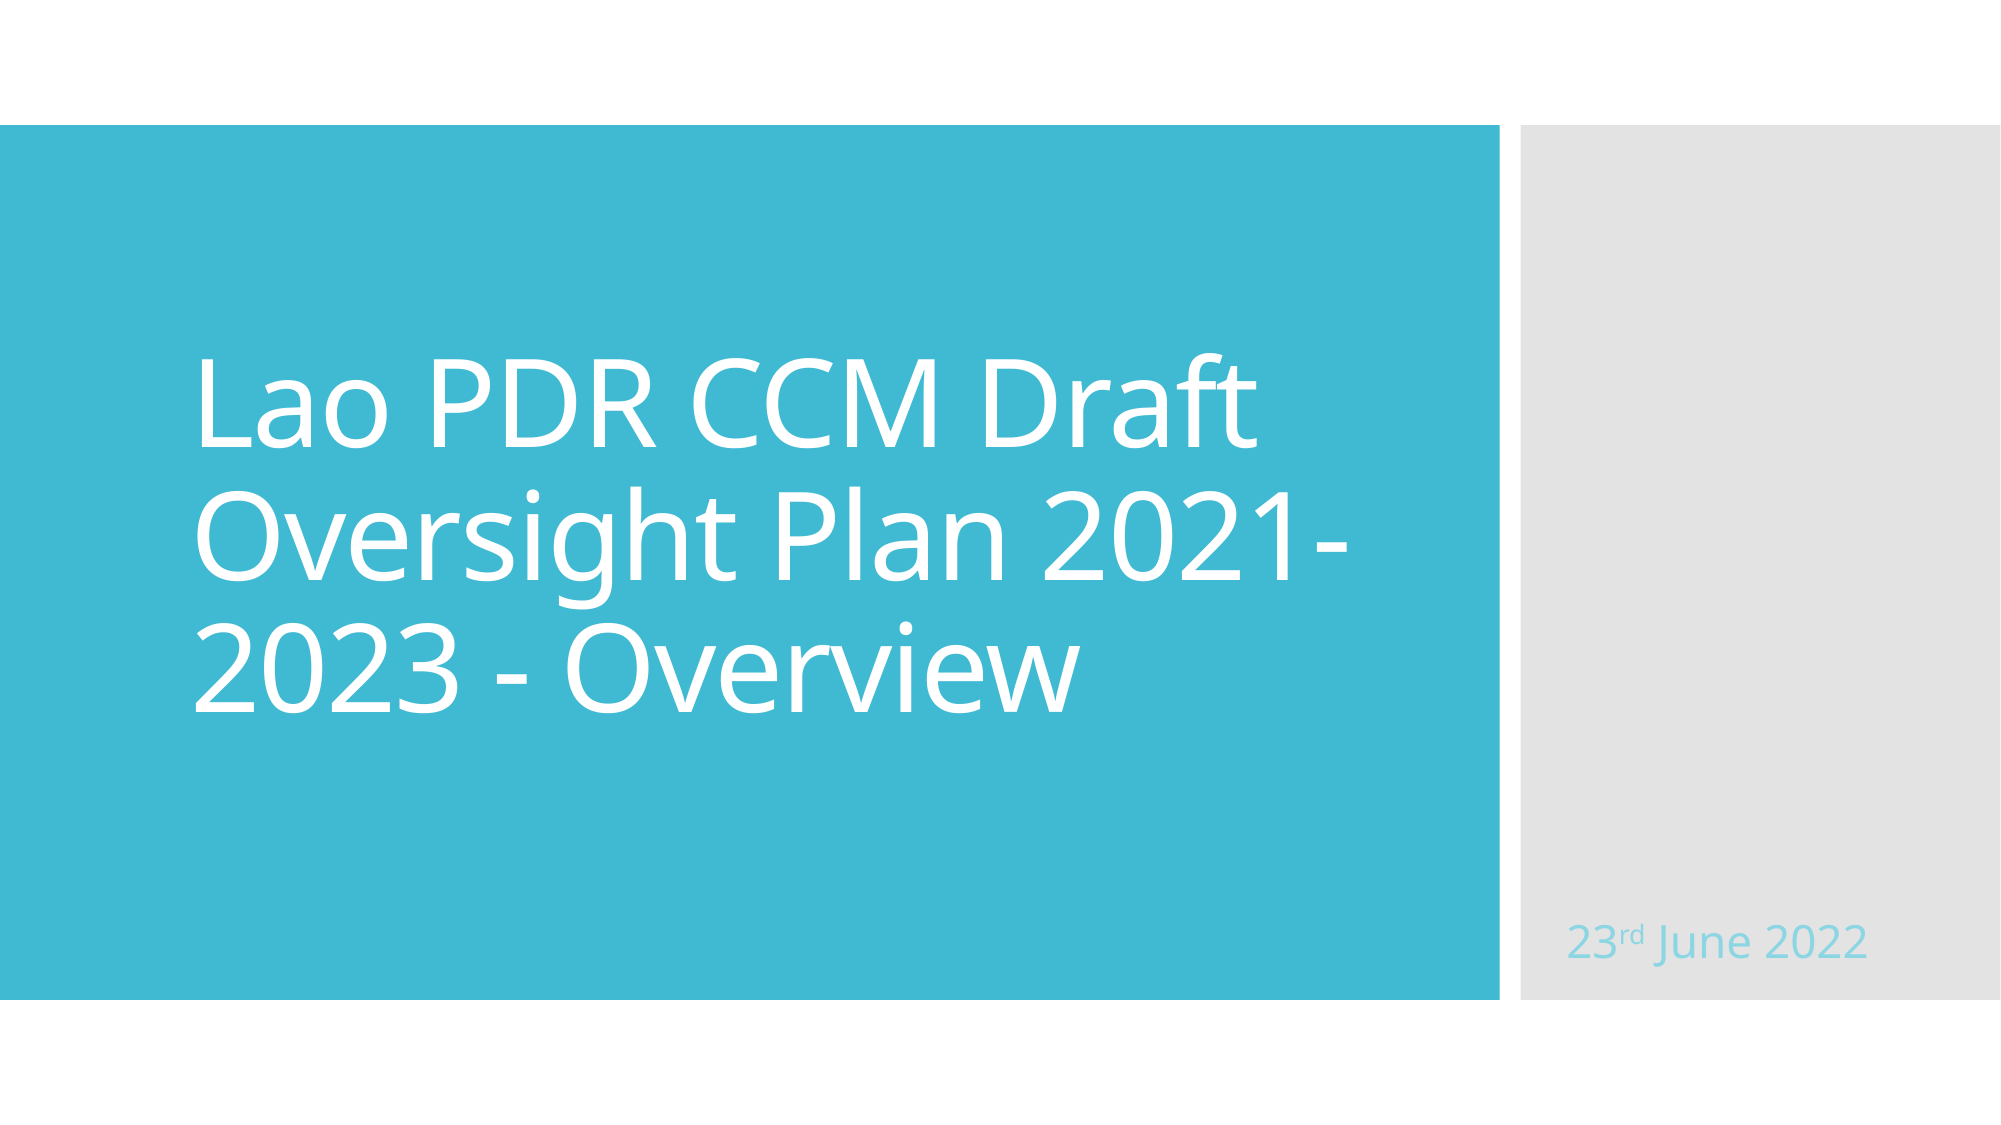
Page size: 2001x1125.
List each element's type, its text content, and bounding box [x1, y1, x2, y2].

subtitle 23rd June 2022 [1551, 911, 1971, 980]
title Lao PDR CCM Draft Oversight Plan 2021-2023 - Overview [175, 213, 1376, 747]
